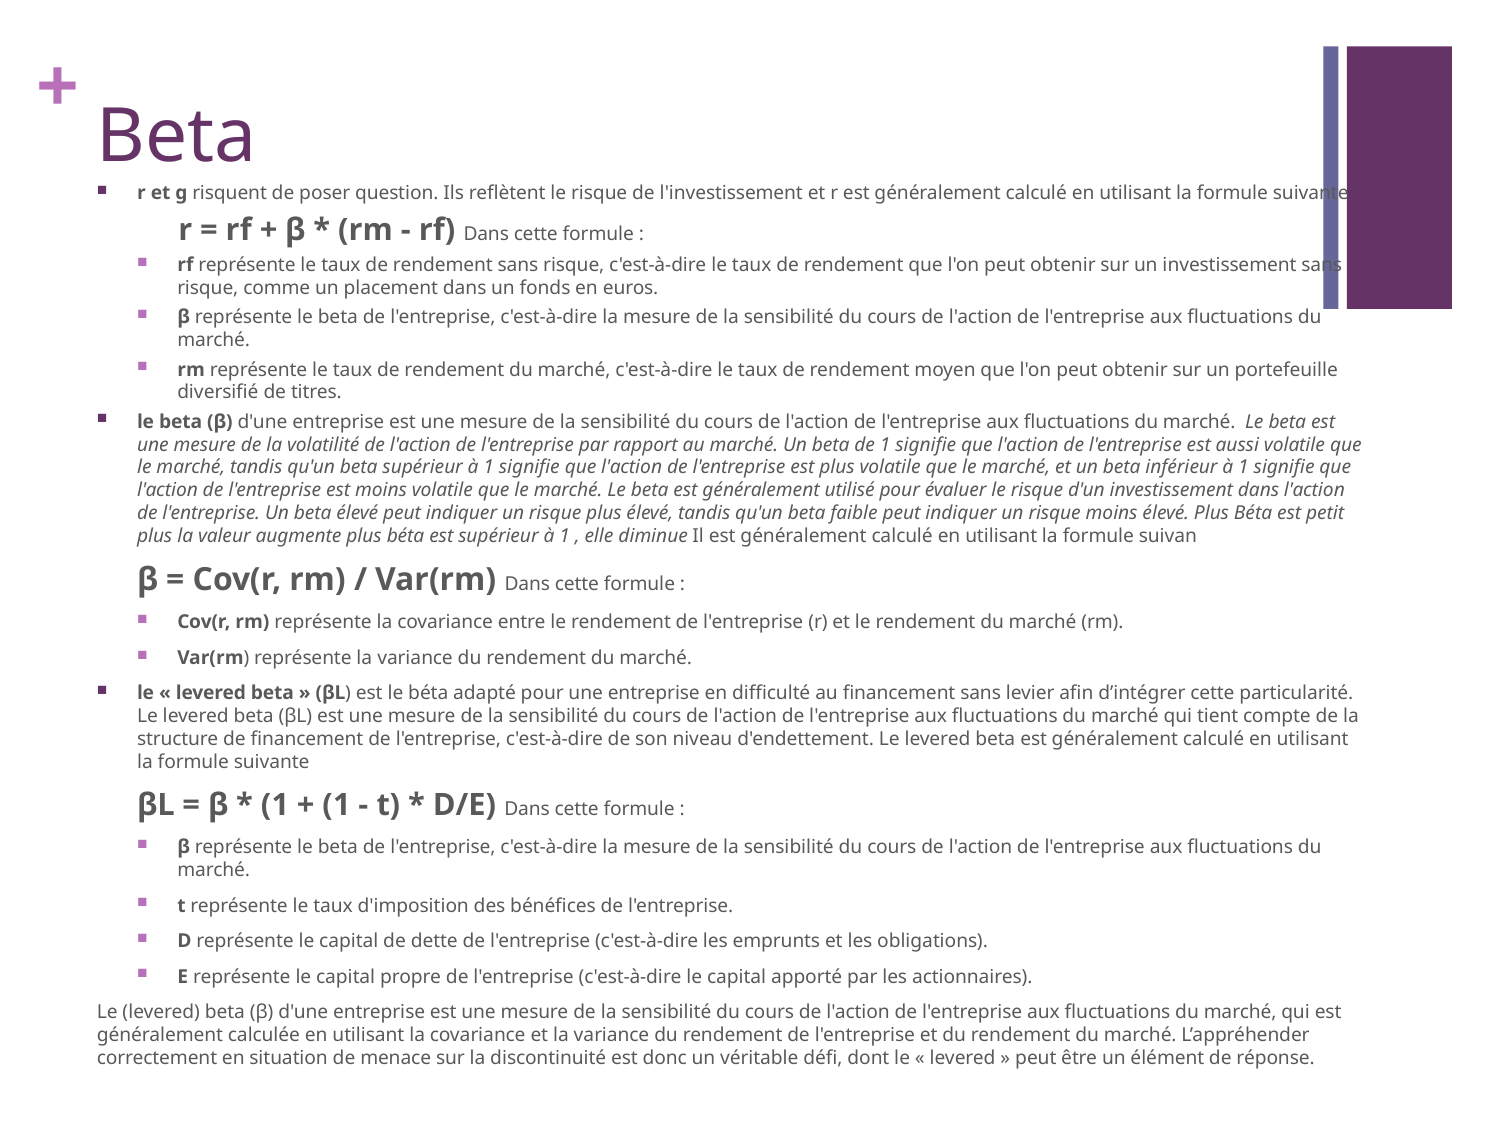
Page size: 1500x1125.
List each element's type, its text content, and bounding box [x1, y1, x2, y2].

title Beta [81, 79, 1322, 172]
list r et g risquent de poser question. Ils reflètent le risque de l'investissement et r est généralement calculé en utilisant la formule suivante r = rf + β * (rm - rf) Dans cette formule : rf représente le taux de rendement sans risque, c'est-à-dire le taux de rendement que l'on peut obtenir sur un investissement sans risque, comme un placement dans un fonds en euros. β représente le beta de l'entreprise, c'est-à-dire la mesure de la sensibilité du cours de l'action de l'entreprise aux fluctuations du marché. rm représente le taux de rendement du marché, c'est-à-dire le taux de rendement moyen que l'on peut obtenir sur un portefeuille diversifié de titres. le beta (β) d'une entreprise est une mesure de la sensibilité du cours de l'action de l'entreprise aux fluctuations du marché. Le beta est une mesure de la volatilité de l'action de l'entreprise par rapport au marché. Un beta de 1 signifie que l'action de l'entreprise est aussi volatile que le marché, tandis qu'un beta supérieur à 1 signifie que l'action de l'entreprise est plus volatile que le marché, et un beta inférieur à 1 signifie que l'action de l'entreprise est moins volatile que le marché. Le beta est généralement utilisé pour évaluer le risque d'un investissement dans l'action de l'entreprise. Un beta élevé peut indiquer un risque plus élevé, tandis qu'un beta faible peut indiquer un risque moins élevé. Plus Béta est petit plus la valeur augmente plus béta est supérieur à 1 , elle diminue Il est généralement calculé en utilisant la formule suivan β = Cov(r, rm) / Var(rm) Dans cette formule : Cov(r, rm) représente la covariance entre le rendement de l'entreprise (r) et le rendement du marché (rm). Var(rm) représente la variance du rendement du marché. le « levered beta » (βL) est le béta adapté pour une entreprise en difficulté au financement sans levier afin d’intégrer cette particularité. Le levered beta (βL) est une mesure de la sensibilité du cours de l'action de l'entreprise aux fluctuations du marché qui tient compte de la structure de financement de l'entreprise, c'est-à-dire de son niveau d'endettement. Le levered beta est généralement calculé en utilisant la formule suivante βL = β * (1 + (1 - t) * D/E) Dans cette formule : β représente le beta de l'entreprise, c'est-à-dire la mesure de la sensibilité du cours de l'action de l'entreprise aux fluctuations du marché. t représente le taux d'imposition des bénéfices de l'entreprise. D représente le capital de dette de l'entreprise (c'est-à-dire les emprunts et les obligations). E représente le capital propre de l'entreprise (c'est-à-dire le capital apporté par les actionnaires). Le (levered) beta (β) d'une entreprise est une mesure de la sensibilité du cours de l'action de l'entreprise aux fluctuations du marché, qui est généralement calculée en utilisant la covariance et la variance du rendement de l'entreprise et du rendement du marché. L’appréhender correctement en situation de menace sur la discontinuité est donc un véritable défi, dont le « levered » peut être un élément de réponse. [81, 172, 1377, 1095]
